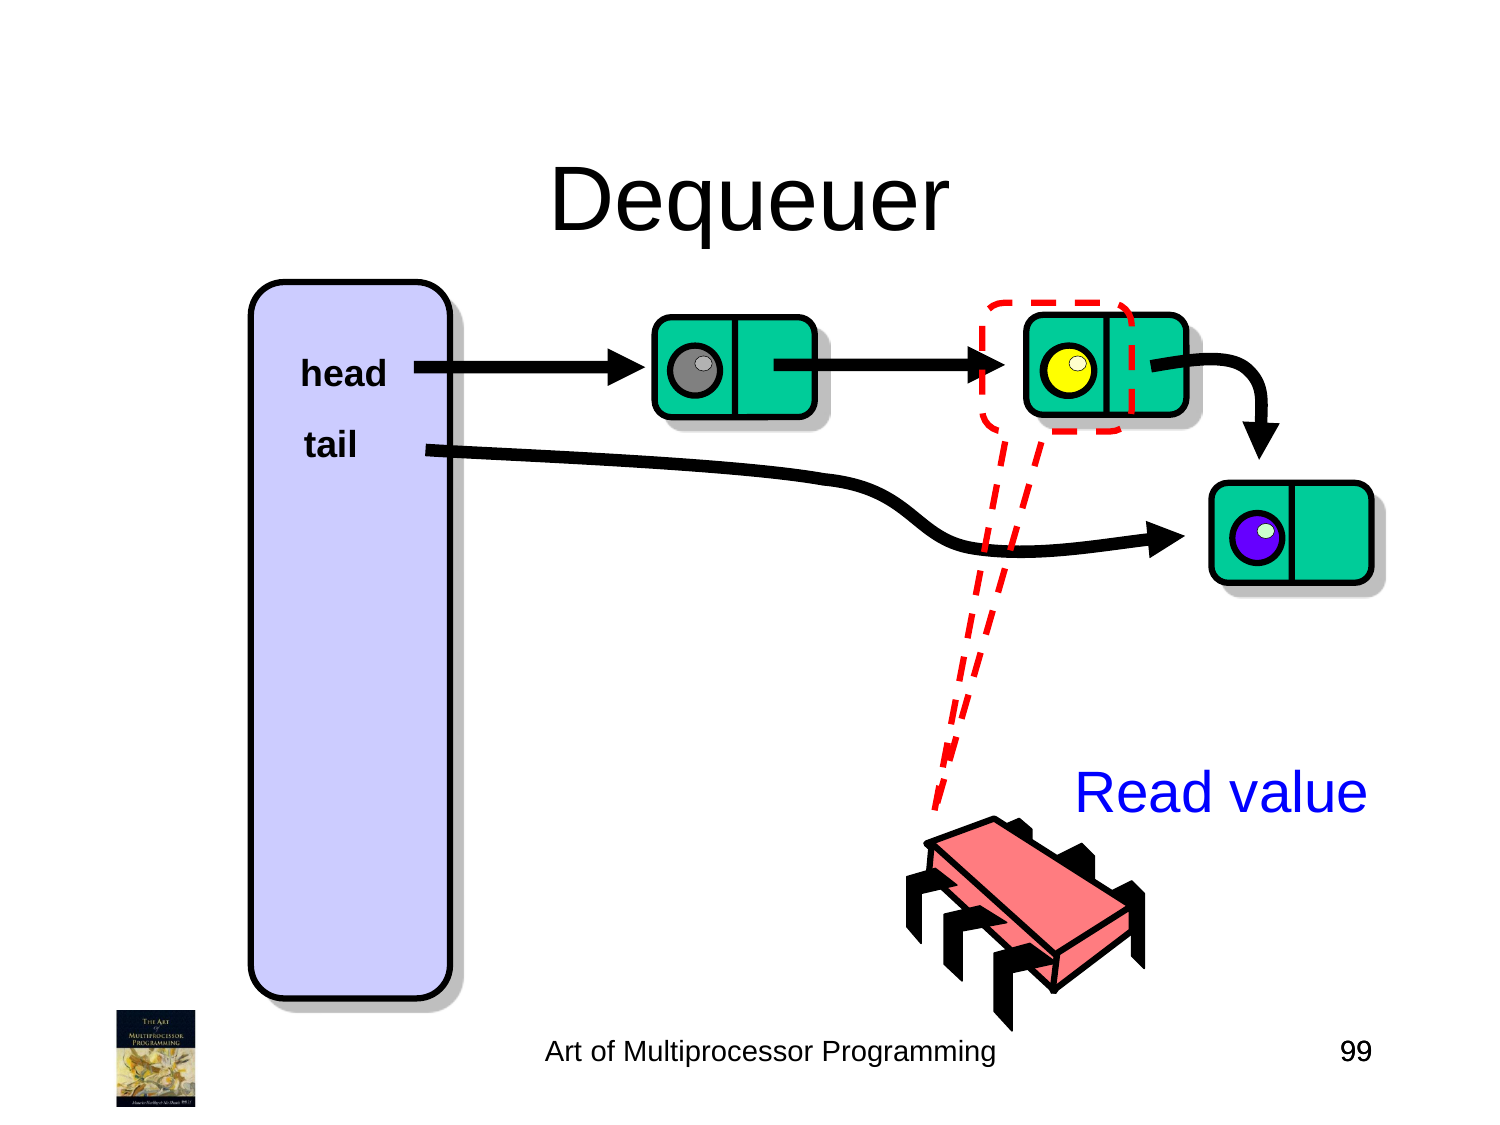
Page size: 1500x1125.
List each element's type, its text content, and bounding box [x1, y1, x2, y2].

text_box [250, 288, 451, 999]
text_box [1044, 345, 1095, 396]
text_box head [285, 341, 403, 401]
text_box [669, 345, 721, 396]
text_box tail [288, 412, 373, 473]
text_box [933, 302, 1132, 816]
text_box [1130, 314, 1187, 415]
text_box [654, 316, 815, 418]
text_box [1150, 358, 1267, 460]
text_box [1010, 517, 1186, 552]
text_box [425, 449, 991, 550]
text_box Read value [944, 746, 1500, 832]
footer Art of Multiprocessor Programming [512, 1024, 1030, 1101]
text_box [1046, 339, 1097, 345]
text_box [1211, 482, 1372, 584]
text_box [413, 361, 646, 374]
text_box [906, 818, 1145, 1032]
text_box 99 [1074, 1024, 1388, 1100]
picture [107, 1010, 204, 1107]
title Dequeuer [112, 99, 1388, 288]
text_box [1232, 512, 1283, 564]
